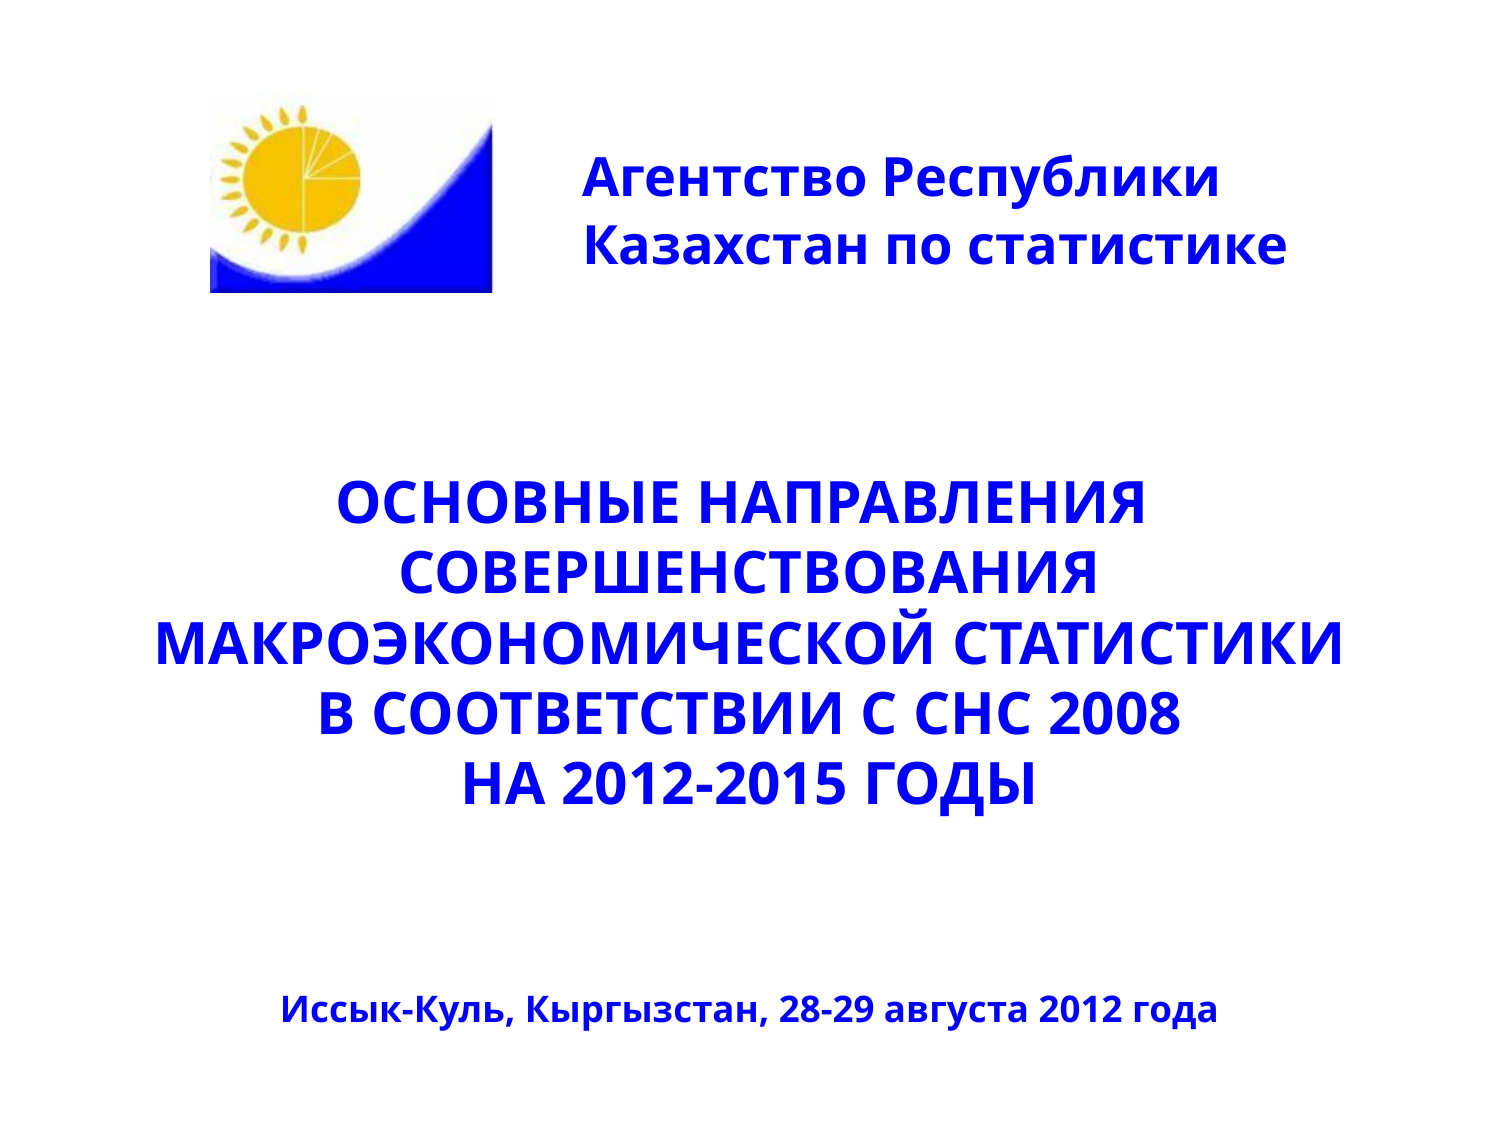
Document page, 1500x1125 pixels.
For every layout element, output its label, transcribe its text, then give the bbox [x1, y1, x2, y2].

title Агентство Республики Казахстан по статистике [116, 81, 1393, 324]
subtitle ОСНОВНЫЕ НАПРАВЛЕНИЯ СОВЕРШЕНСТВОВАНИЯ МАКРОЭКОНОМИЧЕСКОЙ СТАТИСТИКИ В СООТВЕТСТВИИ С СНС 2008 НА 2012-2015 ГОДЫ Иссык-Куль, Кыргызстан, 28-29 августа 2012 года [81, 386, 1419, 1044]
picture [210, 93, 494, 293]
